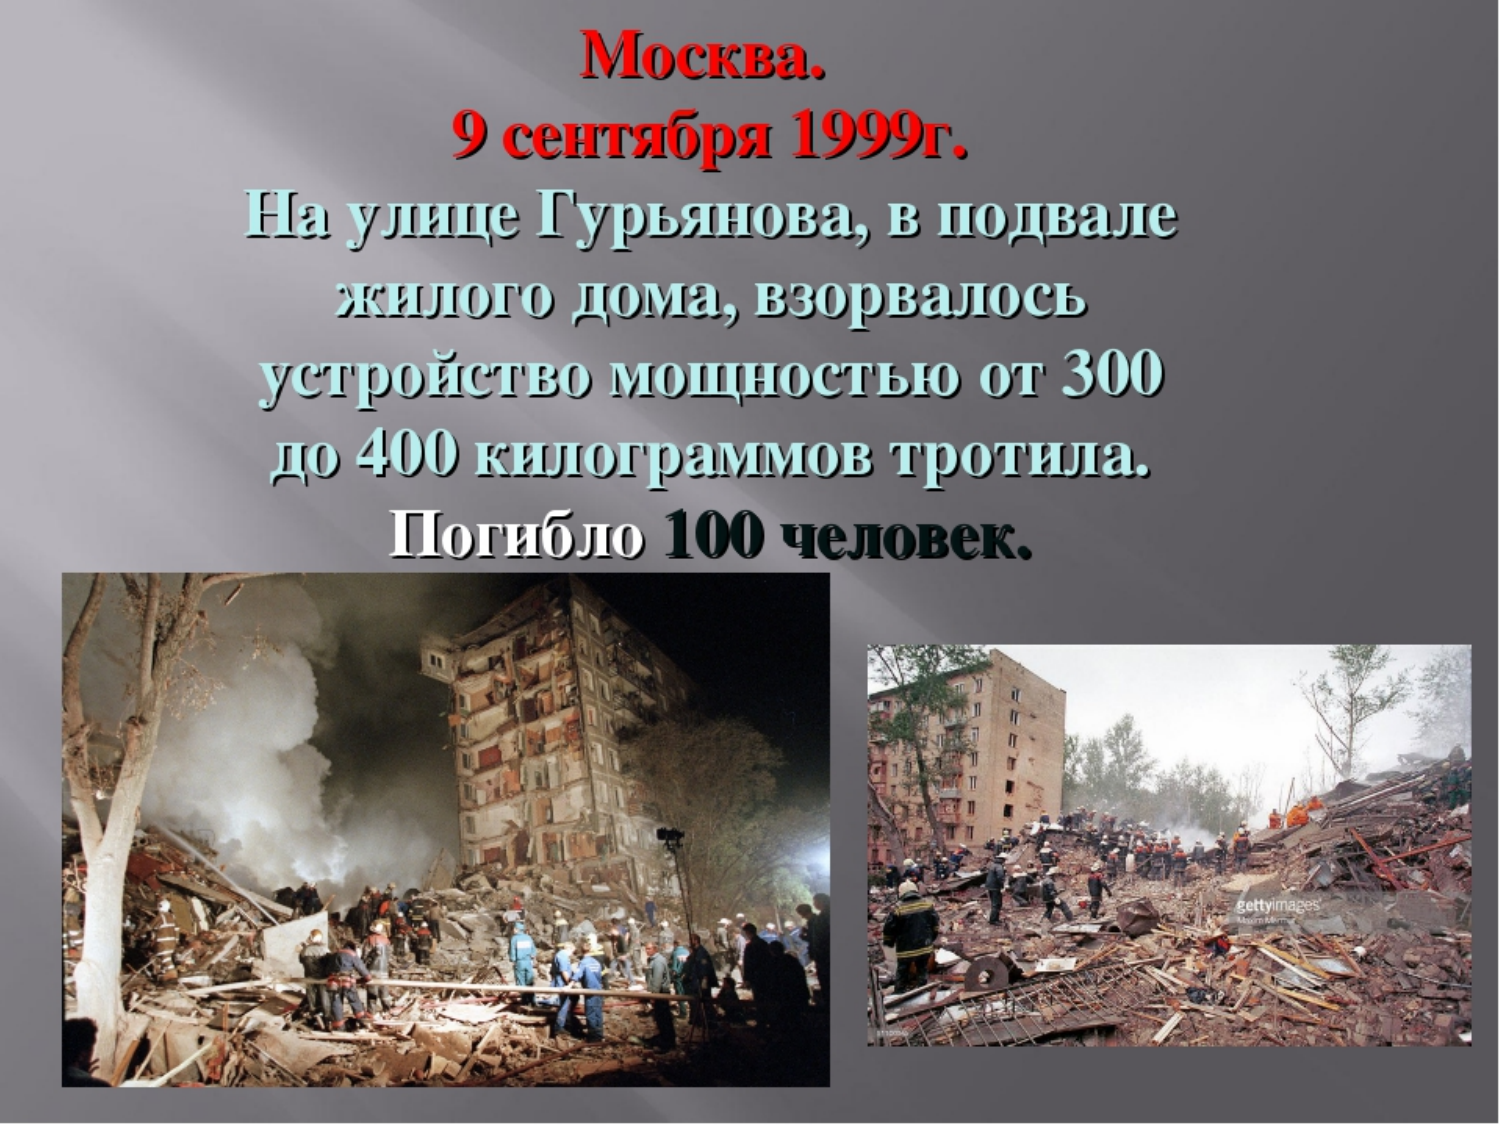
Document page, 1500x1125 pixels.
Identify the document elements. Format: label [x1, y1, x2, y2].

list [0, 0, 1500, 1125]
